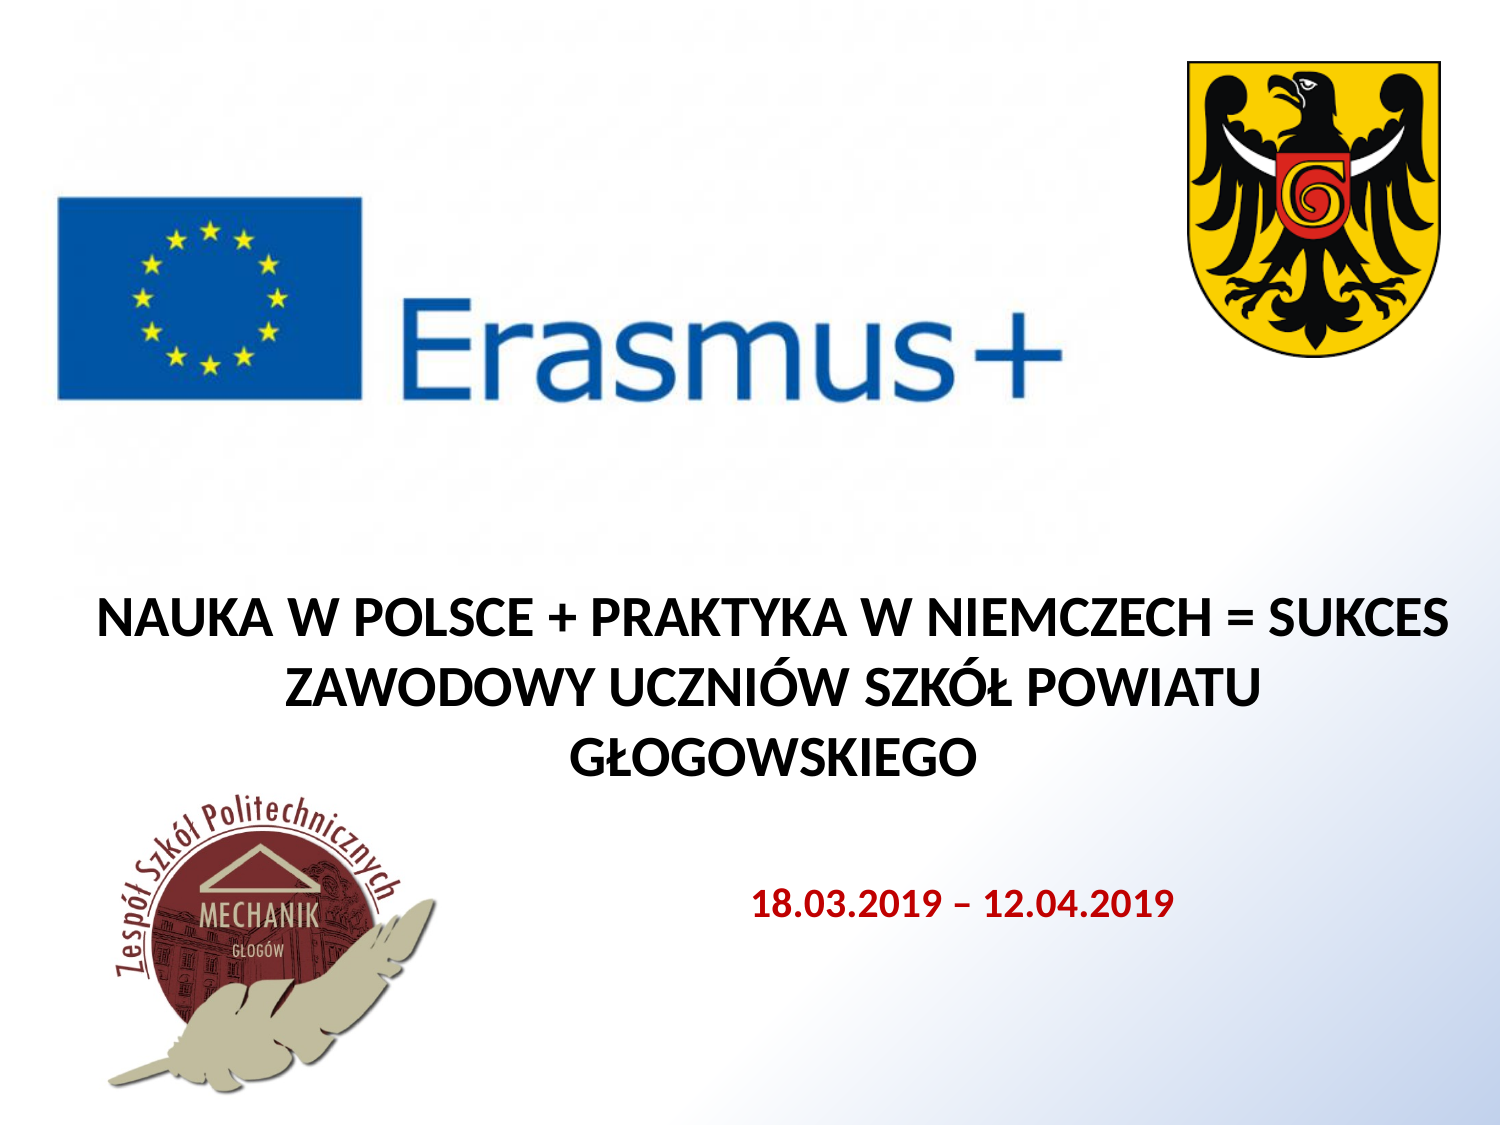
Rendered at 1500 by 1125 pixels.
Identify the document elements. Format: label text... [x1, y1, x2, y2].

picture [1186, 61, 1442, 358]
picture [0, 0, 1120, 600]
title NAUKA W POLSCE + PRAKTYKA W NIEMCZECH = SUKCES ZAWODOWY UCZNIÓW SZKÓŁ POWIATU GŁOGOWSKIEGO [64, 562, 1483, 804]
text_box 18.03.2019 – 12.04.2019 [690, 868, 1235, 933]
picture [0, 727, 530, 1125]
